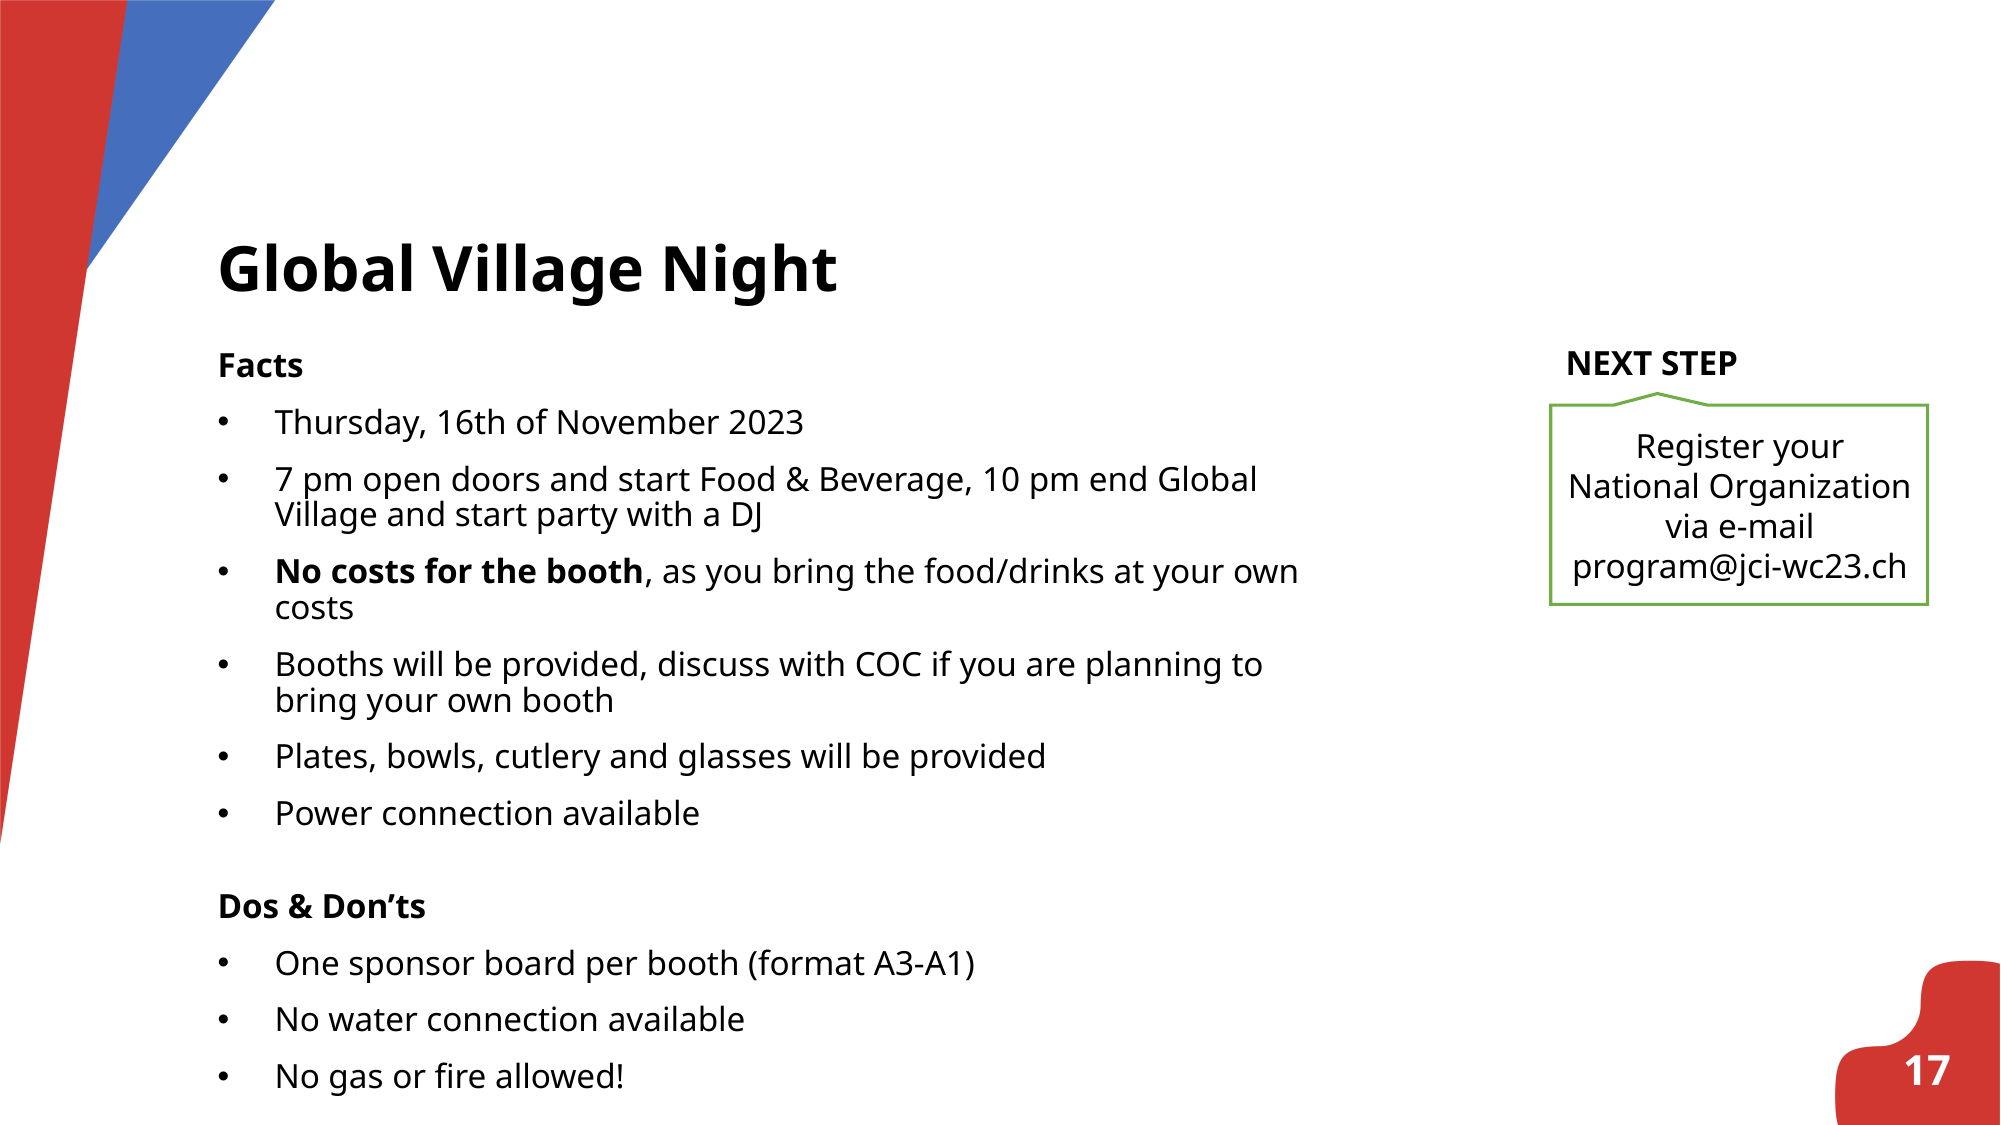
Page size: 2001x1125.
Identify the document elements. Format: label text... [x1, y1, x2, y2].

slide_number 17 [1867, 1042, 1988, 1103]
title Global Village Night [202, 205, 1928, 339]
list Facts Thursday, 16th of November 2023 7 pm open doors and start Food & Beverage, 10 pm end Global Village and start party with a DJ No costs for the booth, as you bring the food/drinks at your own costs Booths will be provided, discuss with COC if you are planning to bring your own booth Plates, bowls, cutlery and glasses will be provided Power connection available Dos & Don’ts One sponsor board per booth (format A3-A1) No water connection available No gas or fire allowed! [202, 341, 1364, 1056]
picture [0, 0, 2000, 1125]
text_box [1550, 338, 1928, 605]
